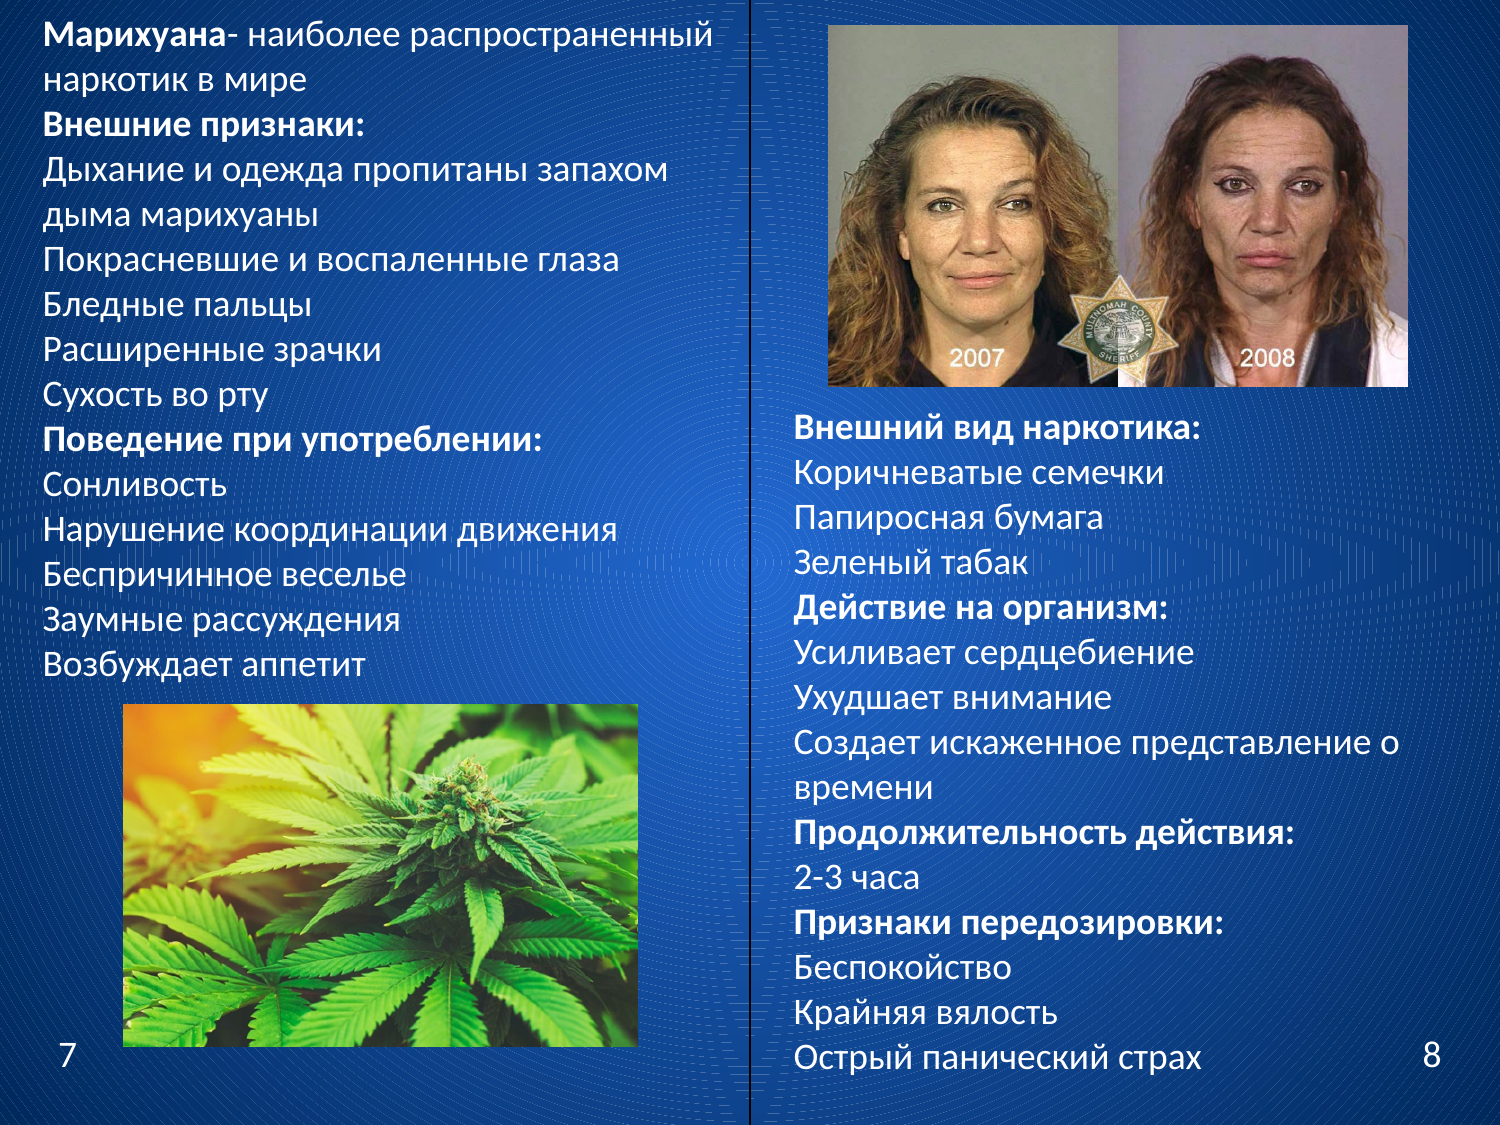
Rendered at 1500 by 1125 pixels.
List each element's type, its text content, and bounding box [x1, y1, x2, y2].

picture [828, 25, 1408, 388]
picture [123, 703, 639, 1048]
text_box 8 [1407, 1023, 1457, 1083]
text_box 7 [43, 1023, 93, 1083]
text_box Внешний вид наркотика: Коричневатые семечки Папиросная бумага Зеленый табак Действие на организм: Усиливает сердцебиение Ухудшает внимание Создает искаженное представление о времени Продолжительность действия: 2-3 часа Признаки передозировки: Беспокойство Крайняя вялость Острый панический страх [778, 394, 1500, 1085]
text_box Марихуана- наиболее распространенный наркотик в мире Внешние признаки: Дыхание и одежда пропитаны запахом дыма марихуаны Покрасневшие и воспаленные глаза Бледные пальцы Расширенные зрачки Сухость во рту Поведение при употреблении: Сонливость Нарушение координации движения Беспричинное веселье Заумные рассуждения Возбуждает аппетит [27, 1, 749, 736]
